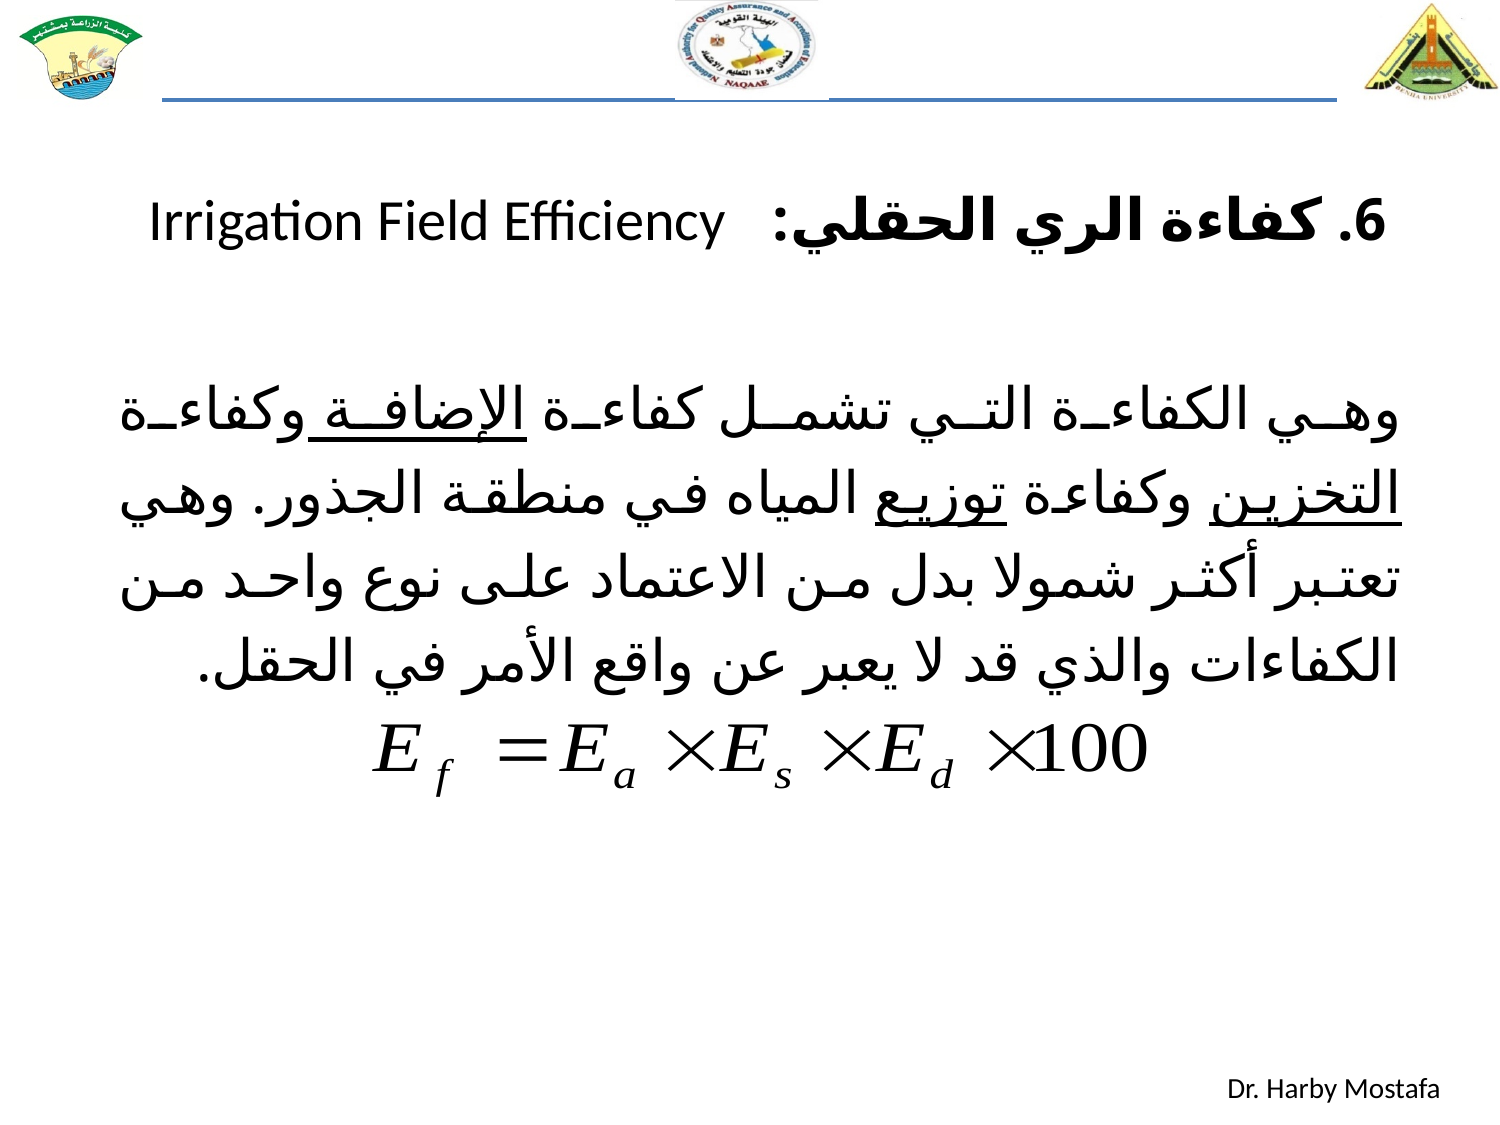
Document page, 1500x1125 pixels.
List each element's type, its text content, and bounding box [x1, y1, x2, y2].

picture [1357, 75, 1500, 109]
picture [675, 75, 829, 100]
text_box وهي الكفاءة التي تشمل كفاءة الإضافة وكفاءة التخزين وكفاءة توزيع المياه في منطقة الجذور. وهي تعتبر أكثر شمولا بدل من الاعتماد على نوع واحد من الكفاءات والذي قد لا يعبر عن واقع الأمر في الحقل. [103, 349, 1417, 701]
picture [17, 75, 150, 109]
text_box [358, 699, 1162, 813]
text_box 6. كفاءة الري الحقلي: Irrigation Field Efficiency [83, 174, 1417, 260]
text_box [0, 0, 1500, 75]
